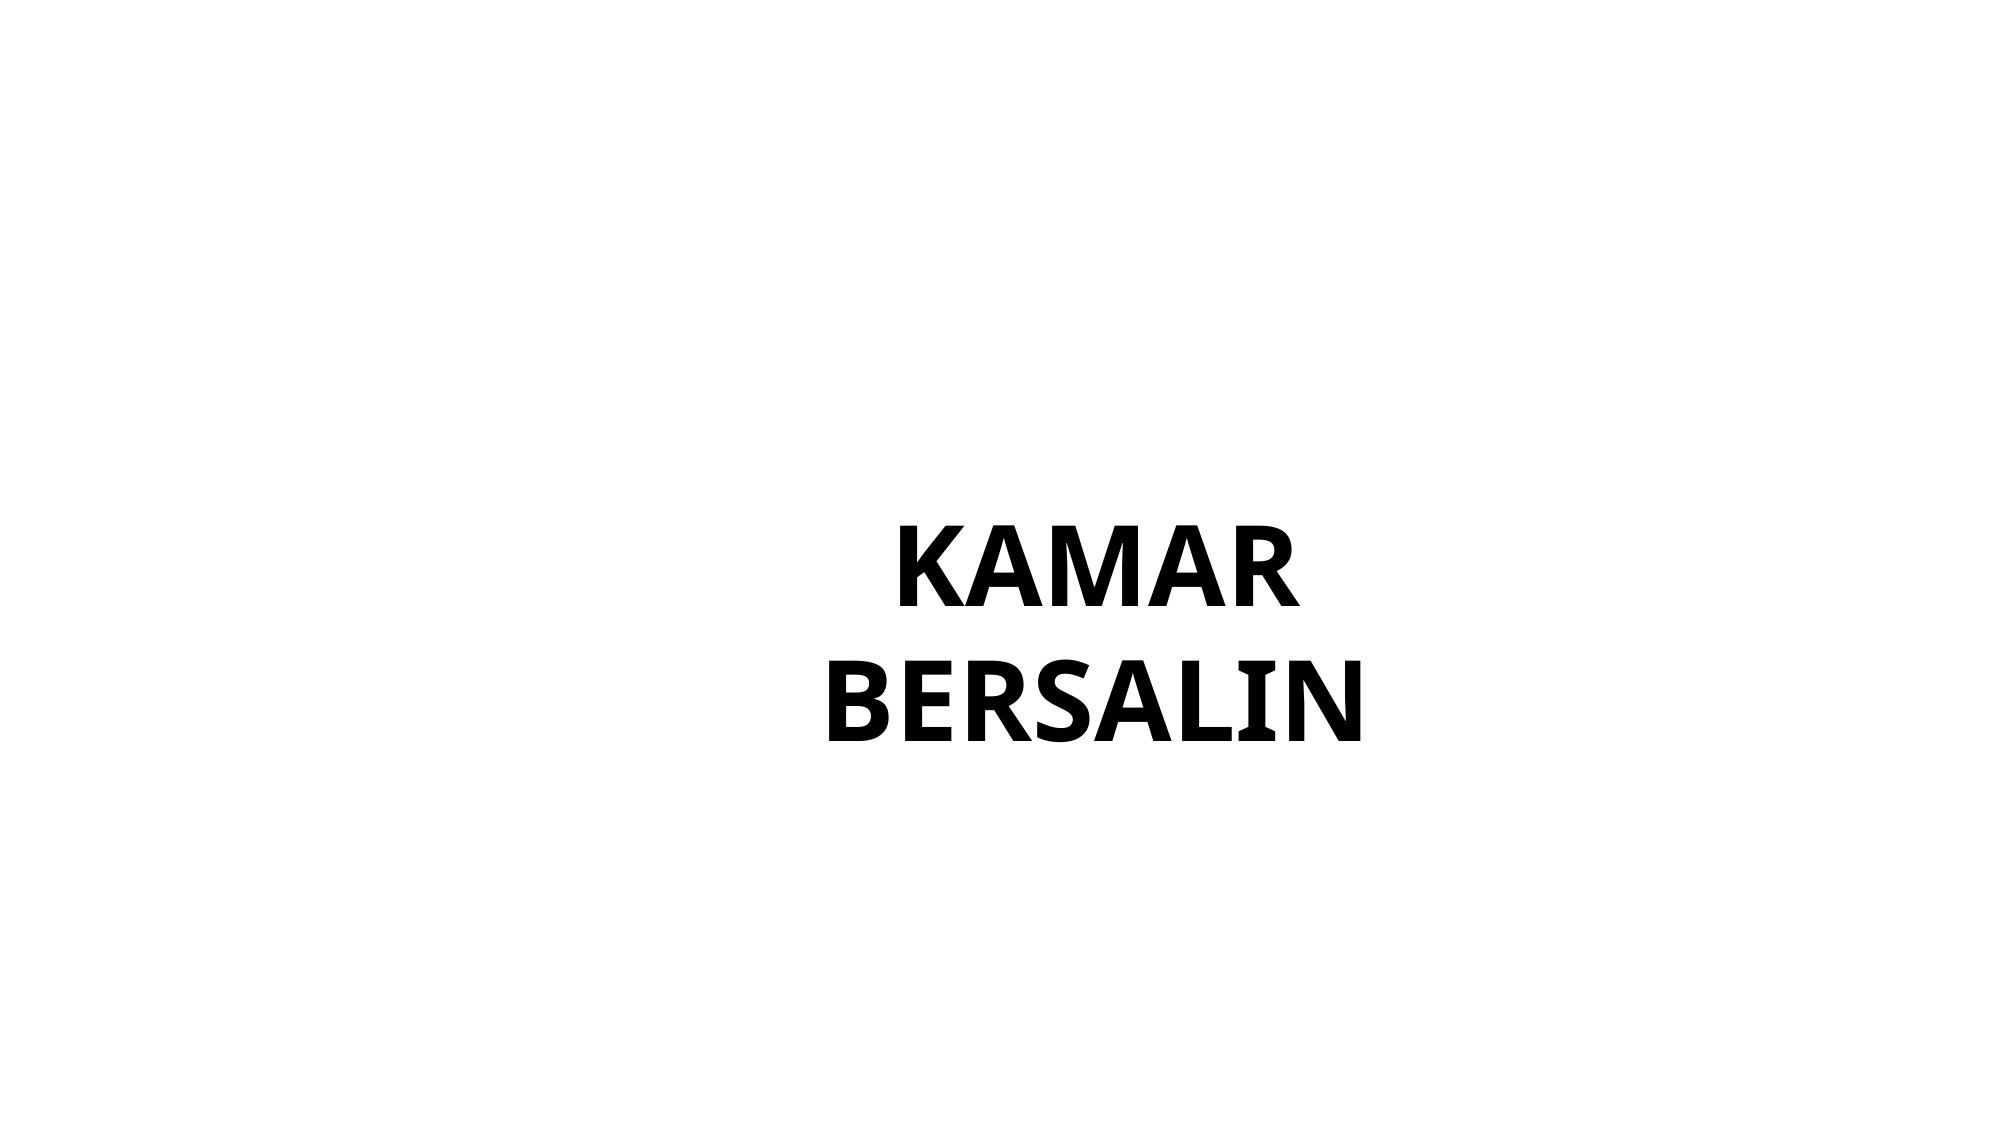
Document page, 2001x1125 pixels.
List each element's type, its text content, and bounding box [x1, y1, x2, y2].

text_box KAMAR BERSALIN [610, 486, 1581, 639]
